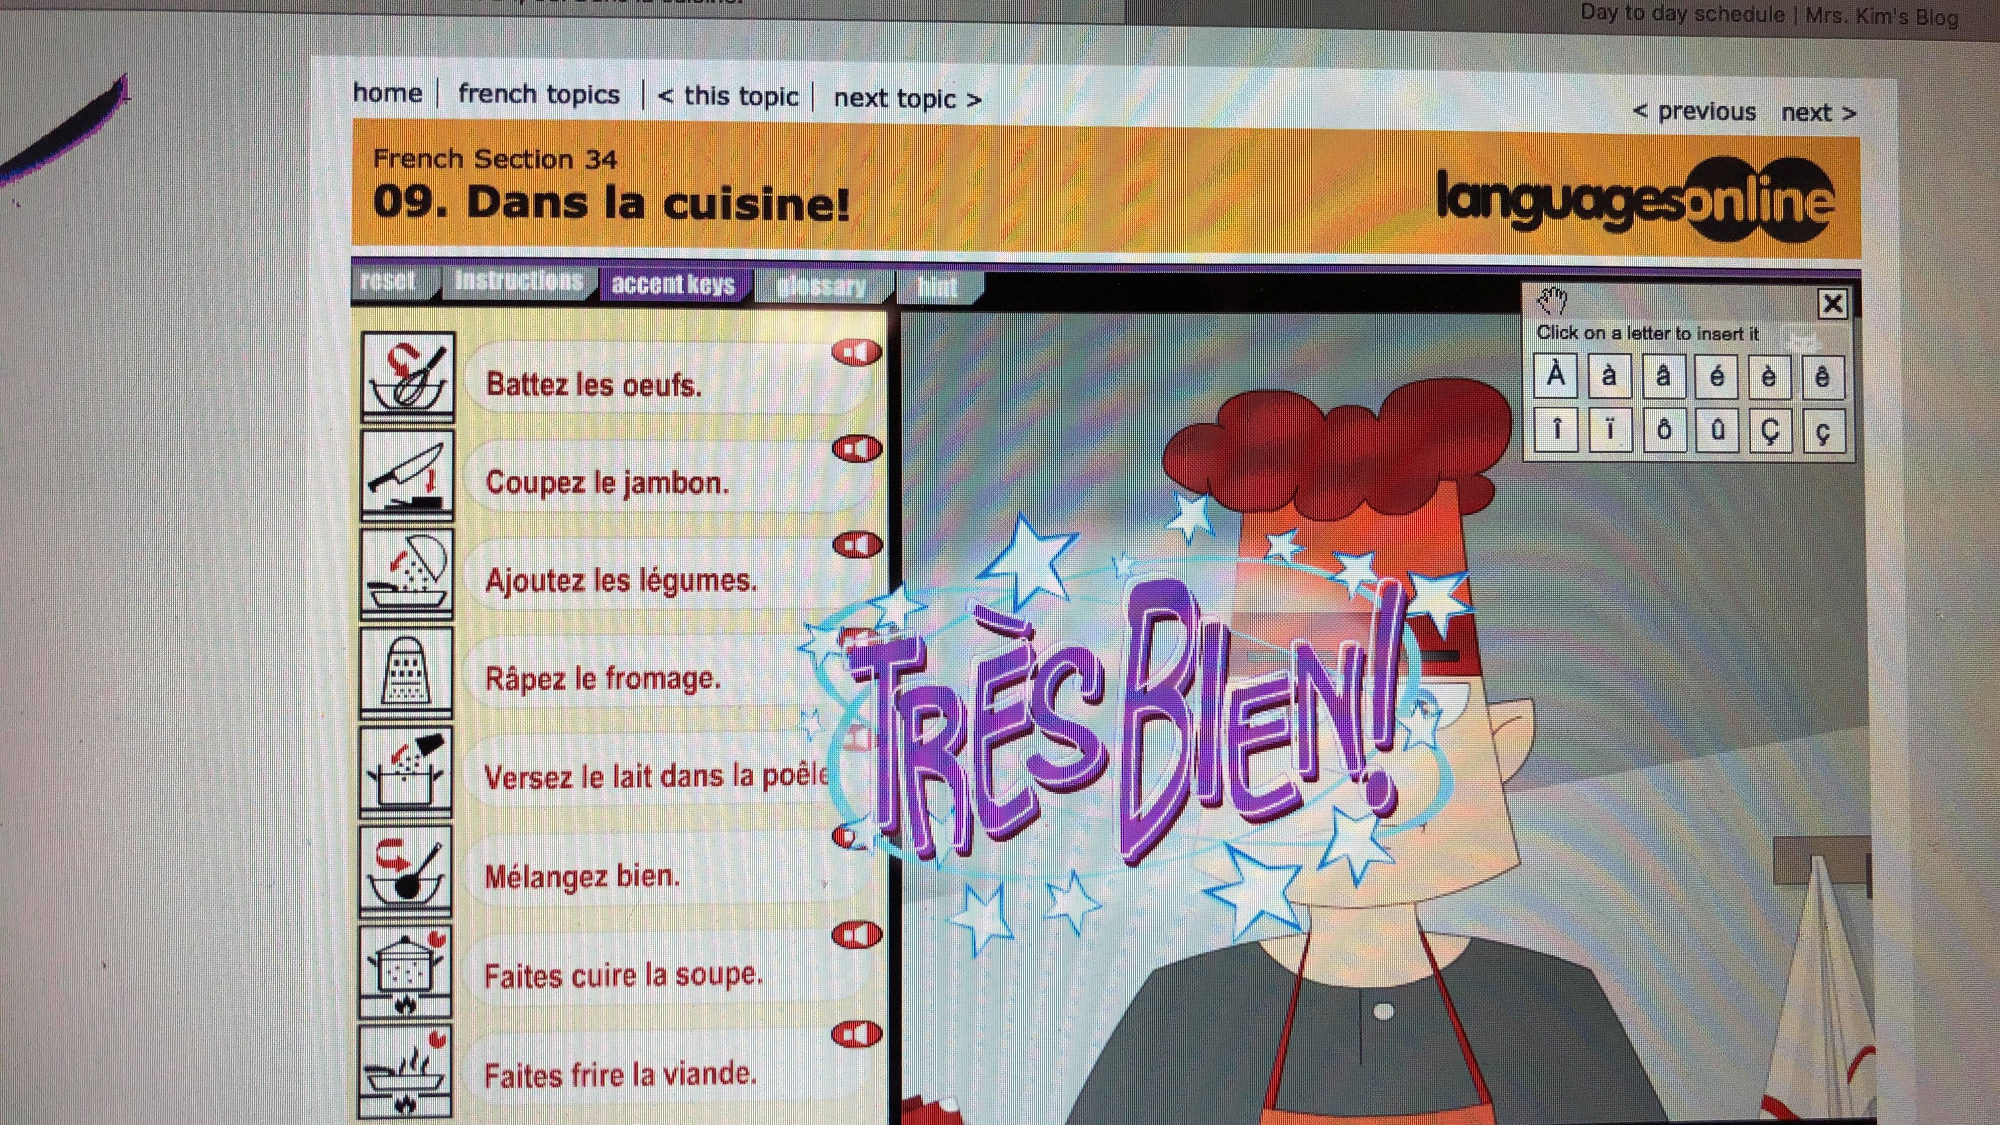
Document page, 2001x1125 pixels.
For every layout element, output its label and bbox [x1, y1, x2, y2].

list [0, 0, 2000, 1125]
